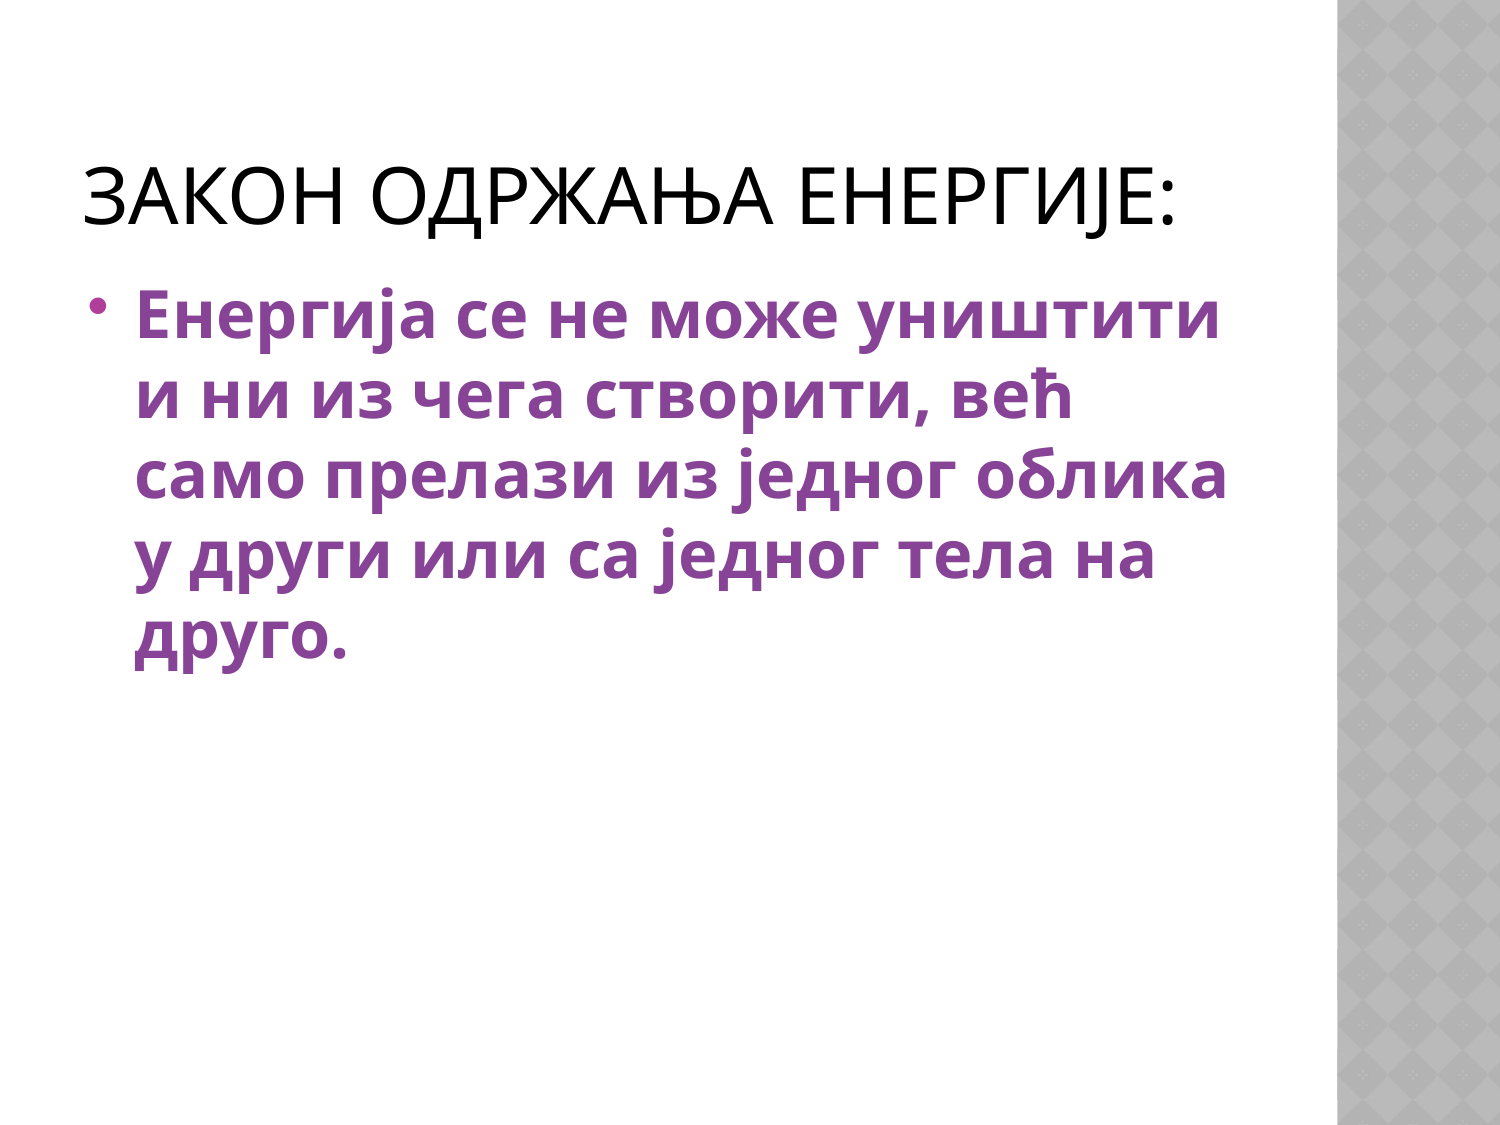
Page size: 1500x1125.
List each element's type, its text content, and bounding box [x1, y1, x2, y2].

title ЗАКОН ОДРЖАЊА ЕНЕРГИЈЕ: [75, 52, 1263, 240]
list Енергија се не може уништити и ни из чега створити, већ само прелази из једног облика у други или са једног тела на друго. [75, 264, 1263, 1059]
